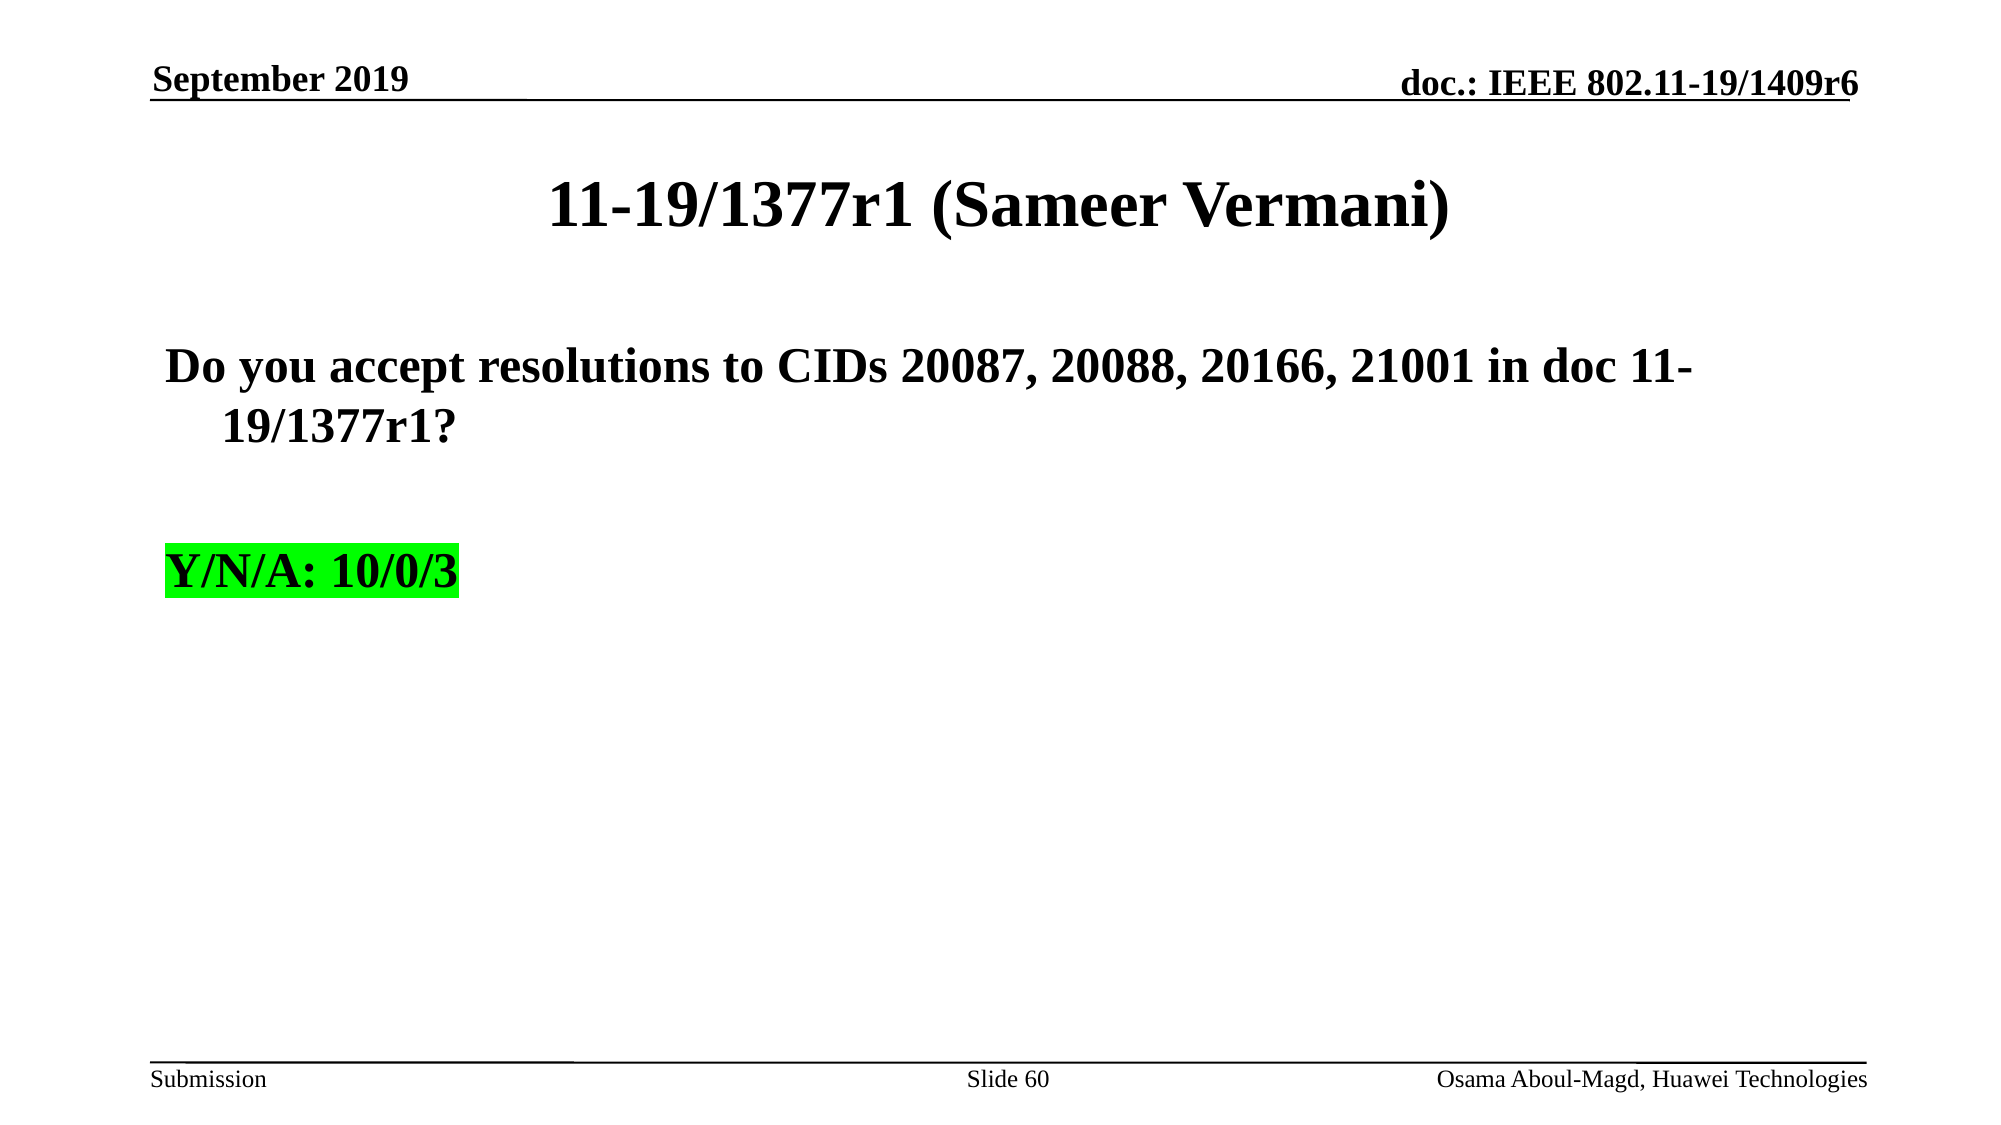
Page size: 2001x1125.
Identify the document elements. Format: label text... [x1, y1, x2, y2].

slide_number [152, 54, 563, 100]
slide_number Slide 60 [950, 1061, 1067, 1123]
list Do you accept resolutions to CIDs 20087, 20088, 20166, 21001 in doc 11-19/1377r1? Y/N/A: 10/0/3 [149, 324, 1850, 1000]
footer Osama Aboul-Magd, Huawei Technologies [1171, 1061, 1869, 1093]
title 11-19/1377r1 (Sameer Vermani) [149, 112, 1850, 288]
